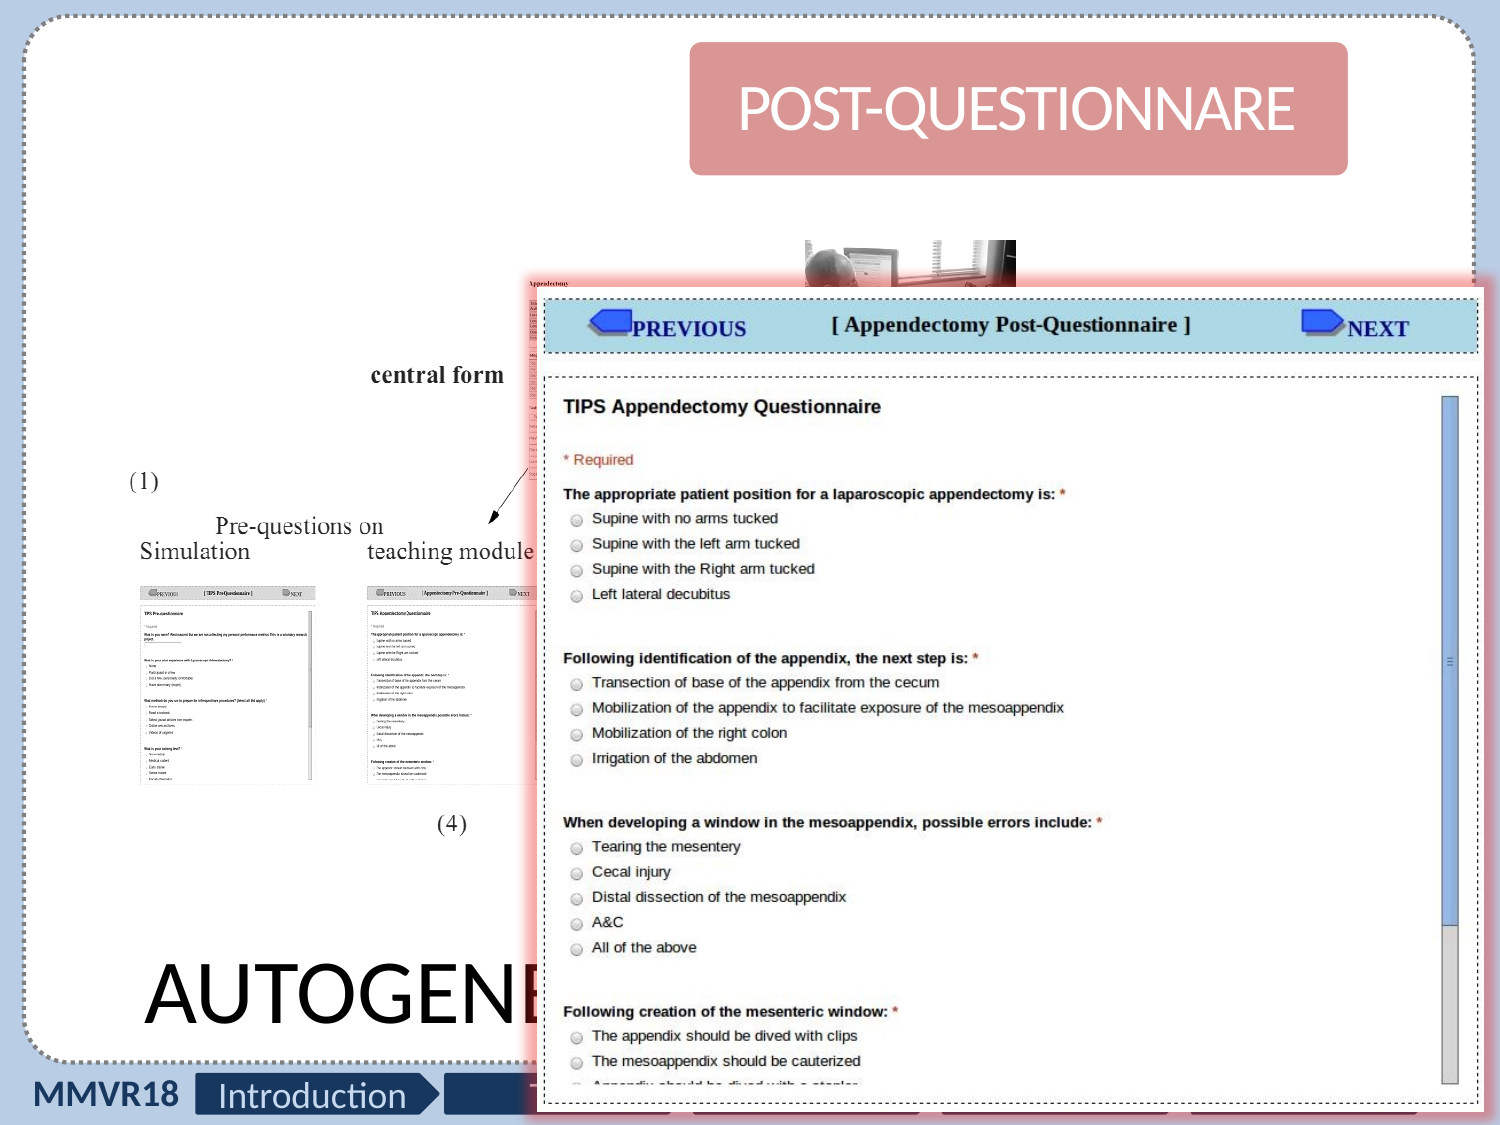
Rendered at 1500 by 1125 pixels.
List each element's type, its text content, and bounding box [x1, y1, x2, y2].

picture [101, 199, 1485, 1112]
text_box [687, 39, 1351, 178]
text_box AUTOGENERATED TEMPLATES [101, 924, 518, 1043]
